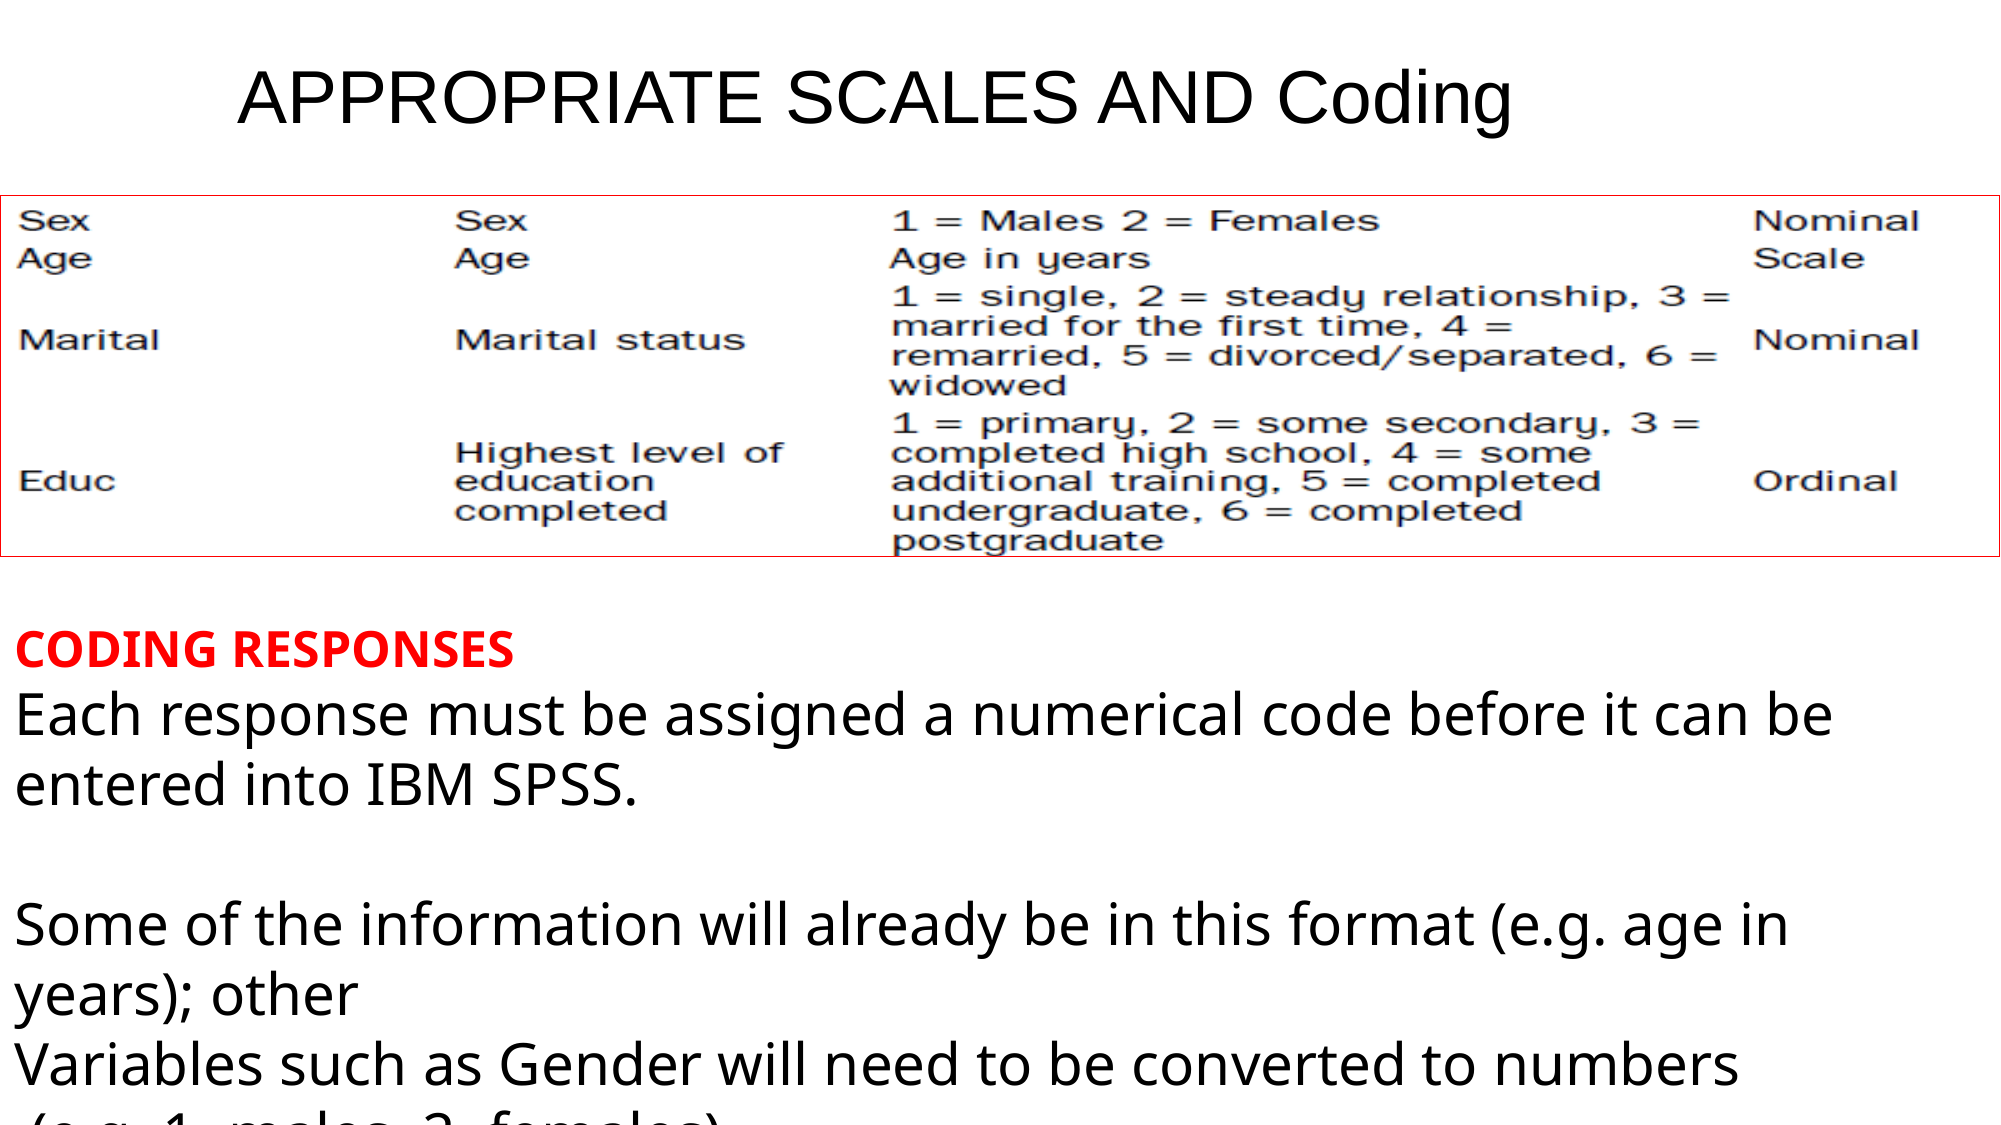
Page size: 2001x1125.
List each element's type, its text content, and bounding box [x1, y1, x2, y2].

title APPROPRIATE SCALES AND Coding [106, 45, 1647, 143]
picture [0, 195, 2000, 557]
text_box CODING RESPONSES Each response must be assigned a numerical code before it can be entered into IBM SPSS. Some of the information will already be in this format (e.g. age in years); other Variables such as Gender will need to be converted to numbers (e.g. 1=males, 2=females). [0, 609, 2000, 1125]
